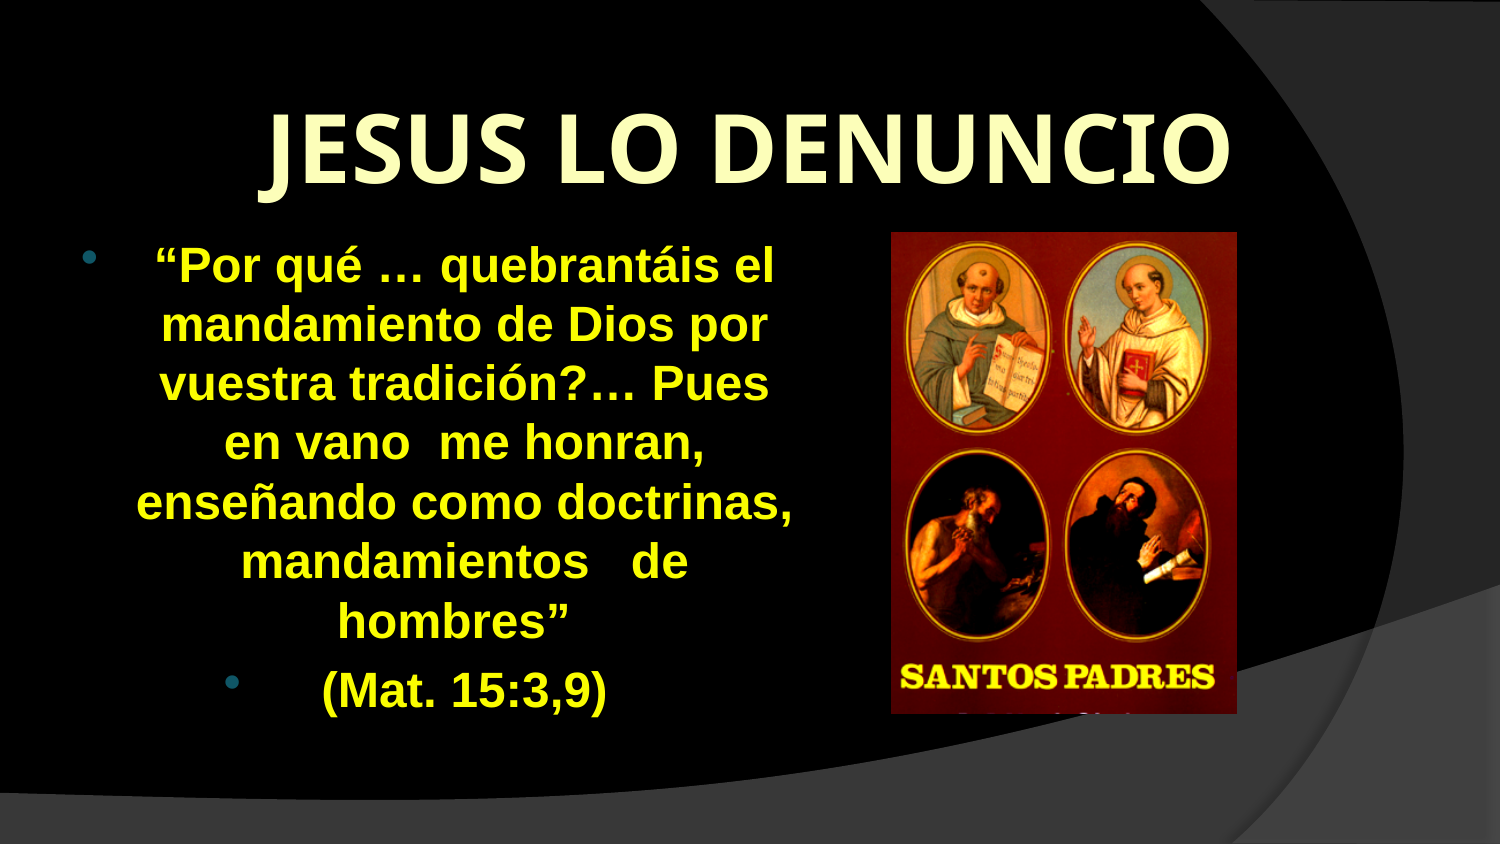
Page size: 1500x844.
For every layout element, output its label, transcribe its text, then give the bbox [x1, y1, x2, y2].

title JESUS LO DENUNCIO [112, 75, 1388, 216]
list “Por qué … quebrantáis el mandamiento de Dios por vuestra tradición?… Pues en vano me honran, enseñando como doctrinas, mandamientos de hombres” (Mat. 15:3,9) [53, 225, 813, 732]
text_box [891, 232, 1237, 715]
